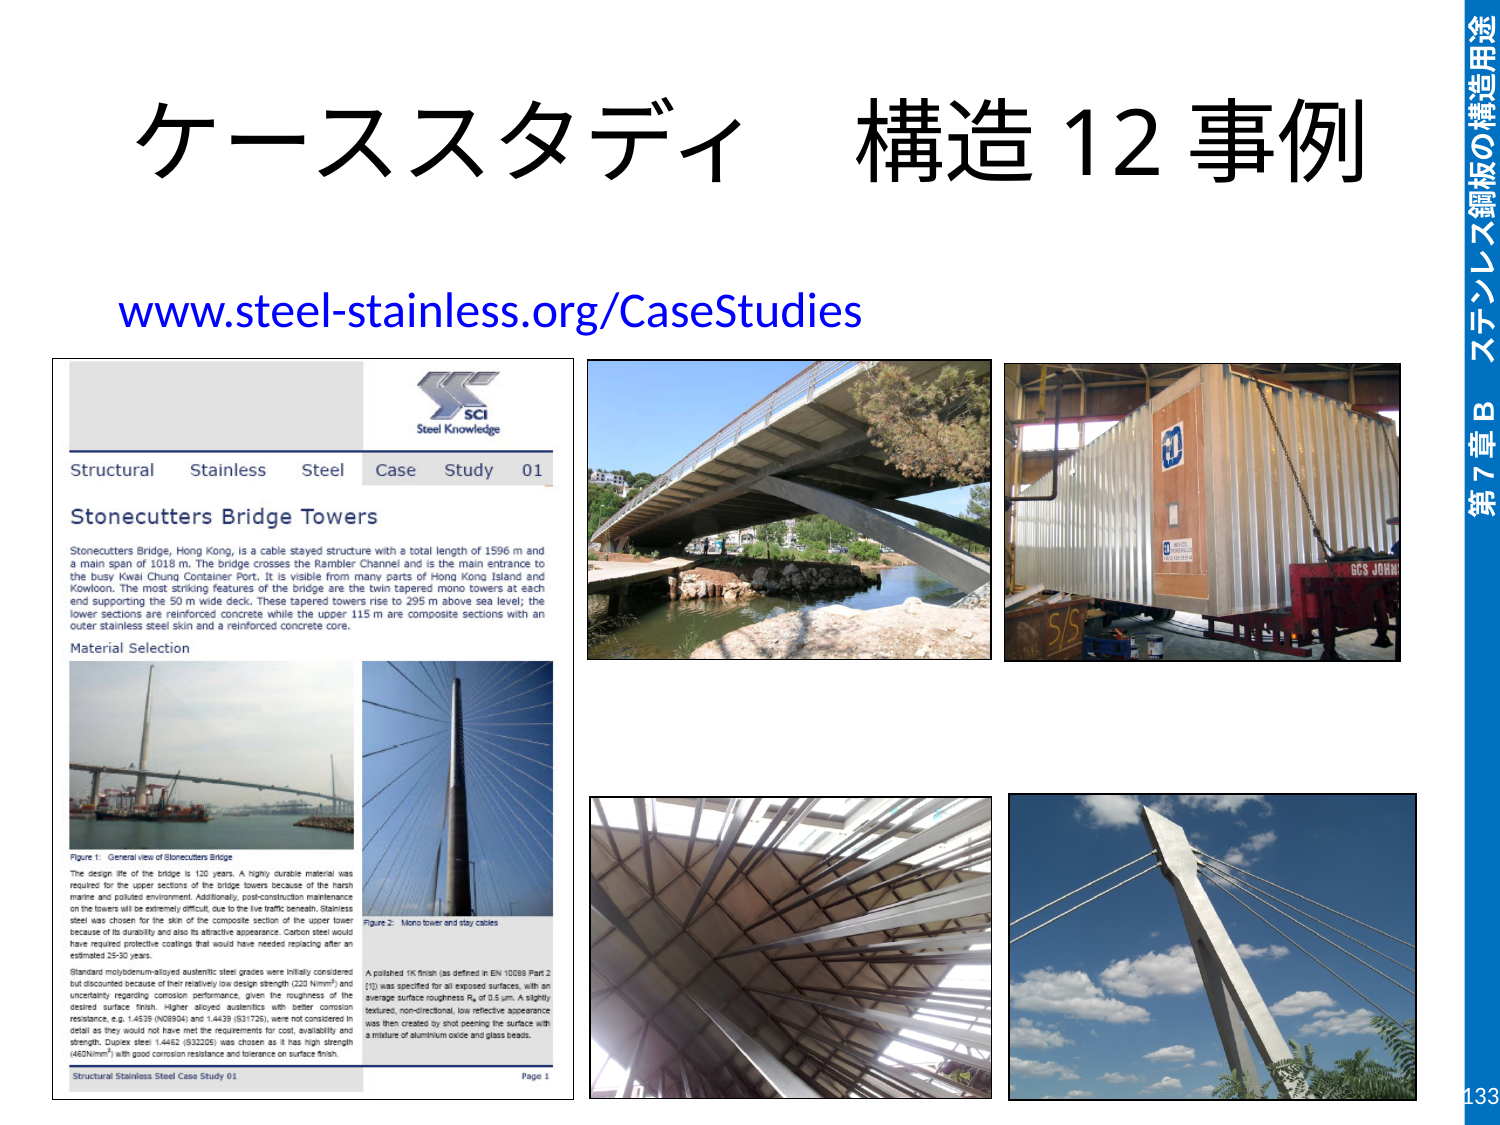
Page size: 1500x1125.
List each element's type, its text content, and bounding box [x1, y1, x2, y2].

picture [588, 360, 991, 659]
text_box www.steel-stainless.org/CaseStudies [103, 277, 1397, 347]
picture [590, 797, 991, 1098]
picture [1009, 794, 1416, 1100]
title ケーススタディ 構造12事例 [75, 45, 1425, 233]
picture [52, 359, 573, 1100]
text_box 133 [1428, 1065, 1500, 1125]
picture [1004, 364, 1400, 661]
